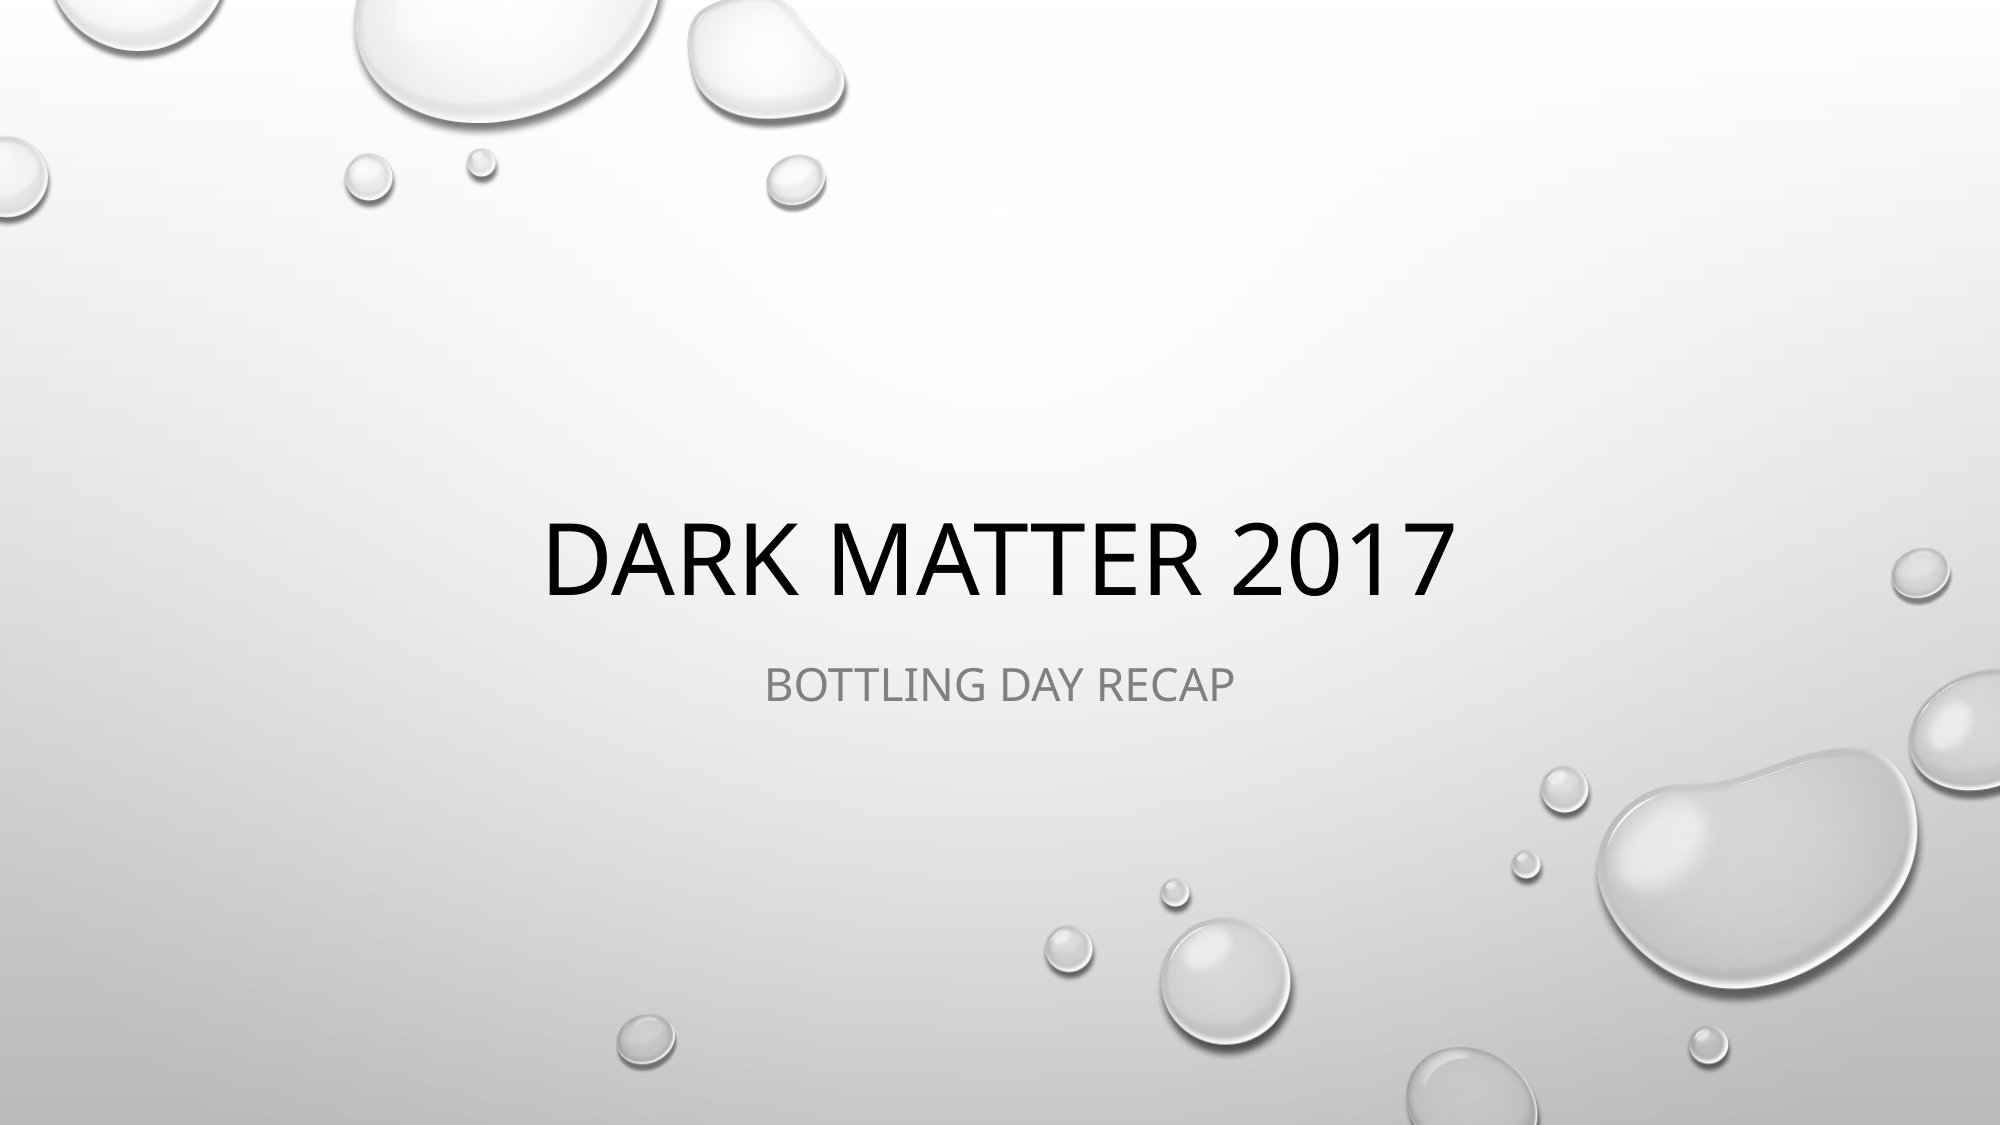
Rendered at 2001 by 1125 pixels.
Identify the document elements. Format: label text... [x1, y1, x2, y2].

title Dark matter 2017 [287, 213, 1713, 625]
picture [0, 0, 2000, 1125]
subtitle bottling day recap [287, 637, 1713, 863]
